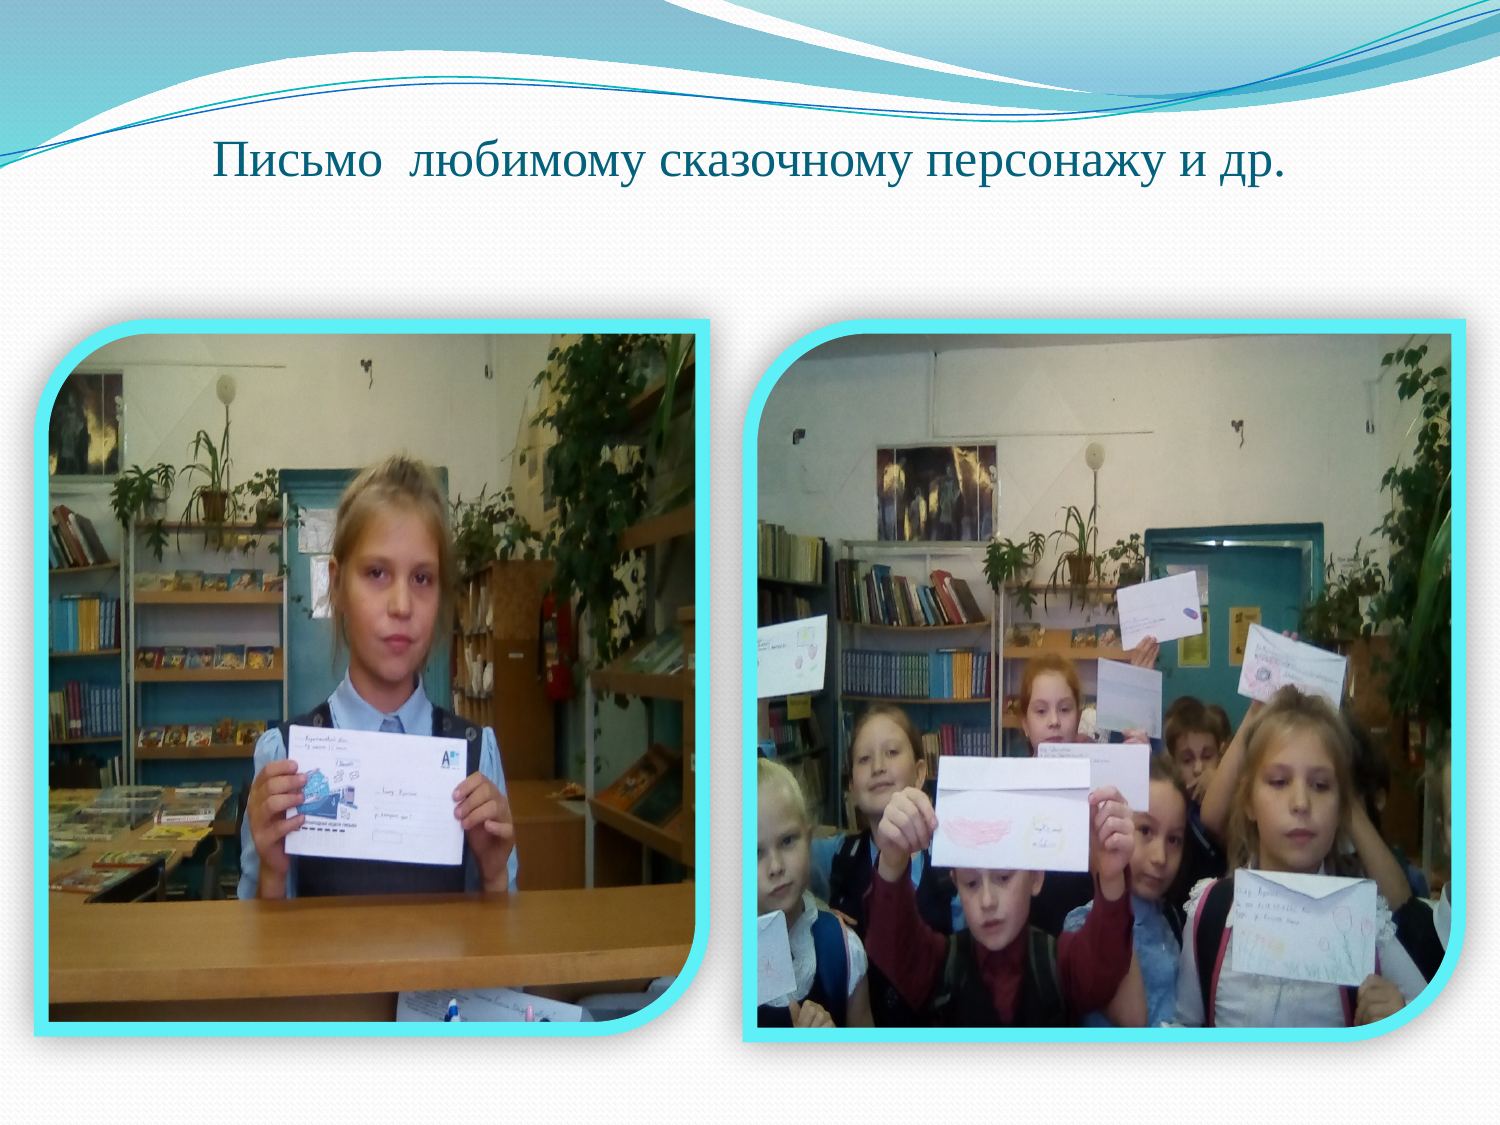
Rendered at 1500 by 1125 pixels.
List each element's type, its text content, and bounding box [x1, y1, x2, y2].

title Письмо любимому сказочному персонажу и др. [75, 115, 1425, 303]
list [41, 326, 703, 1030]
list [749, 326, 1459, 1036]
